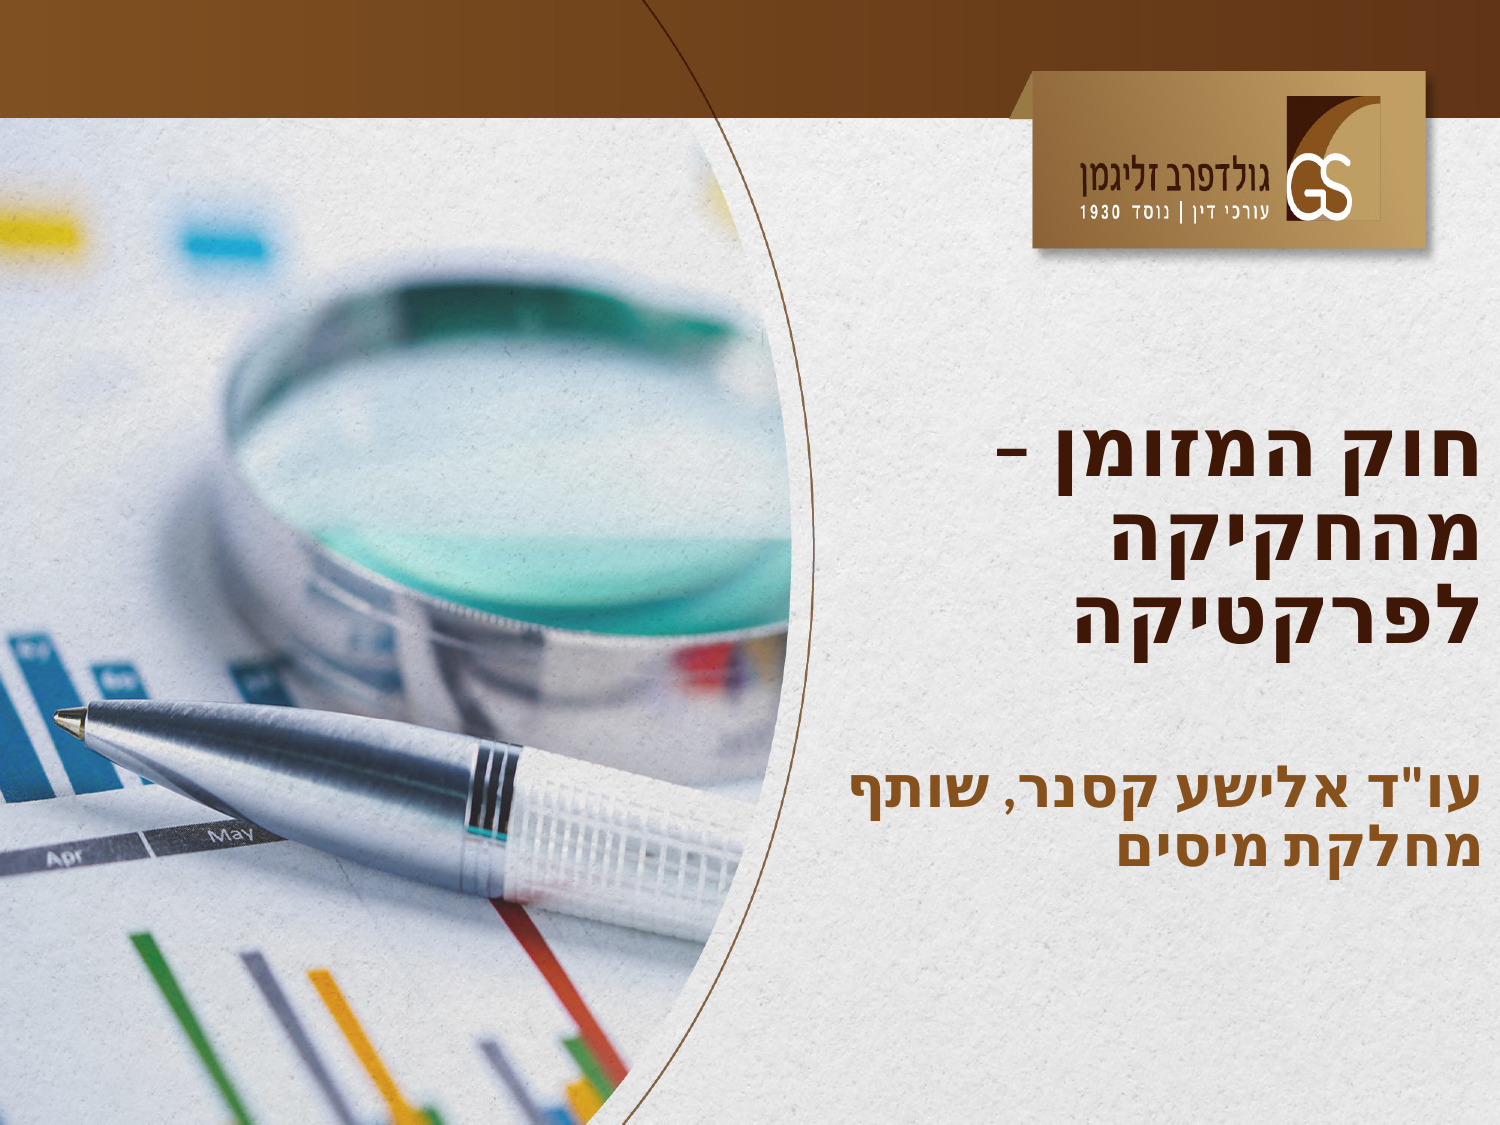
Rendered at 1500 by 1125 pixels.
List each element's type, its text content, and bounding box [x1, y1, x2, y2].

picture [0, 0, 1500, 1125]
title חוק המזומן – מהחקיקה לפרקטיקה עו"ד אלישע קסנר, שותף מחלקת מיסים [673, 349, 1500, 989]
